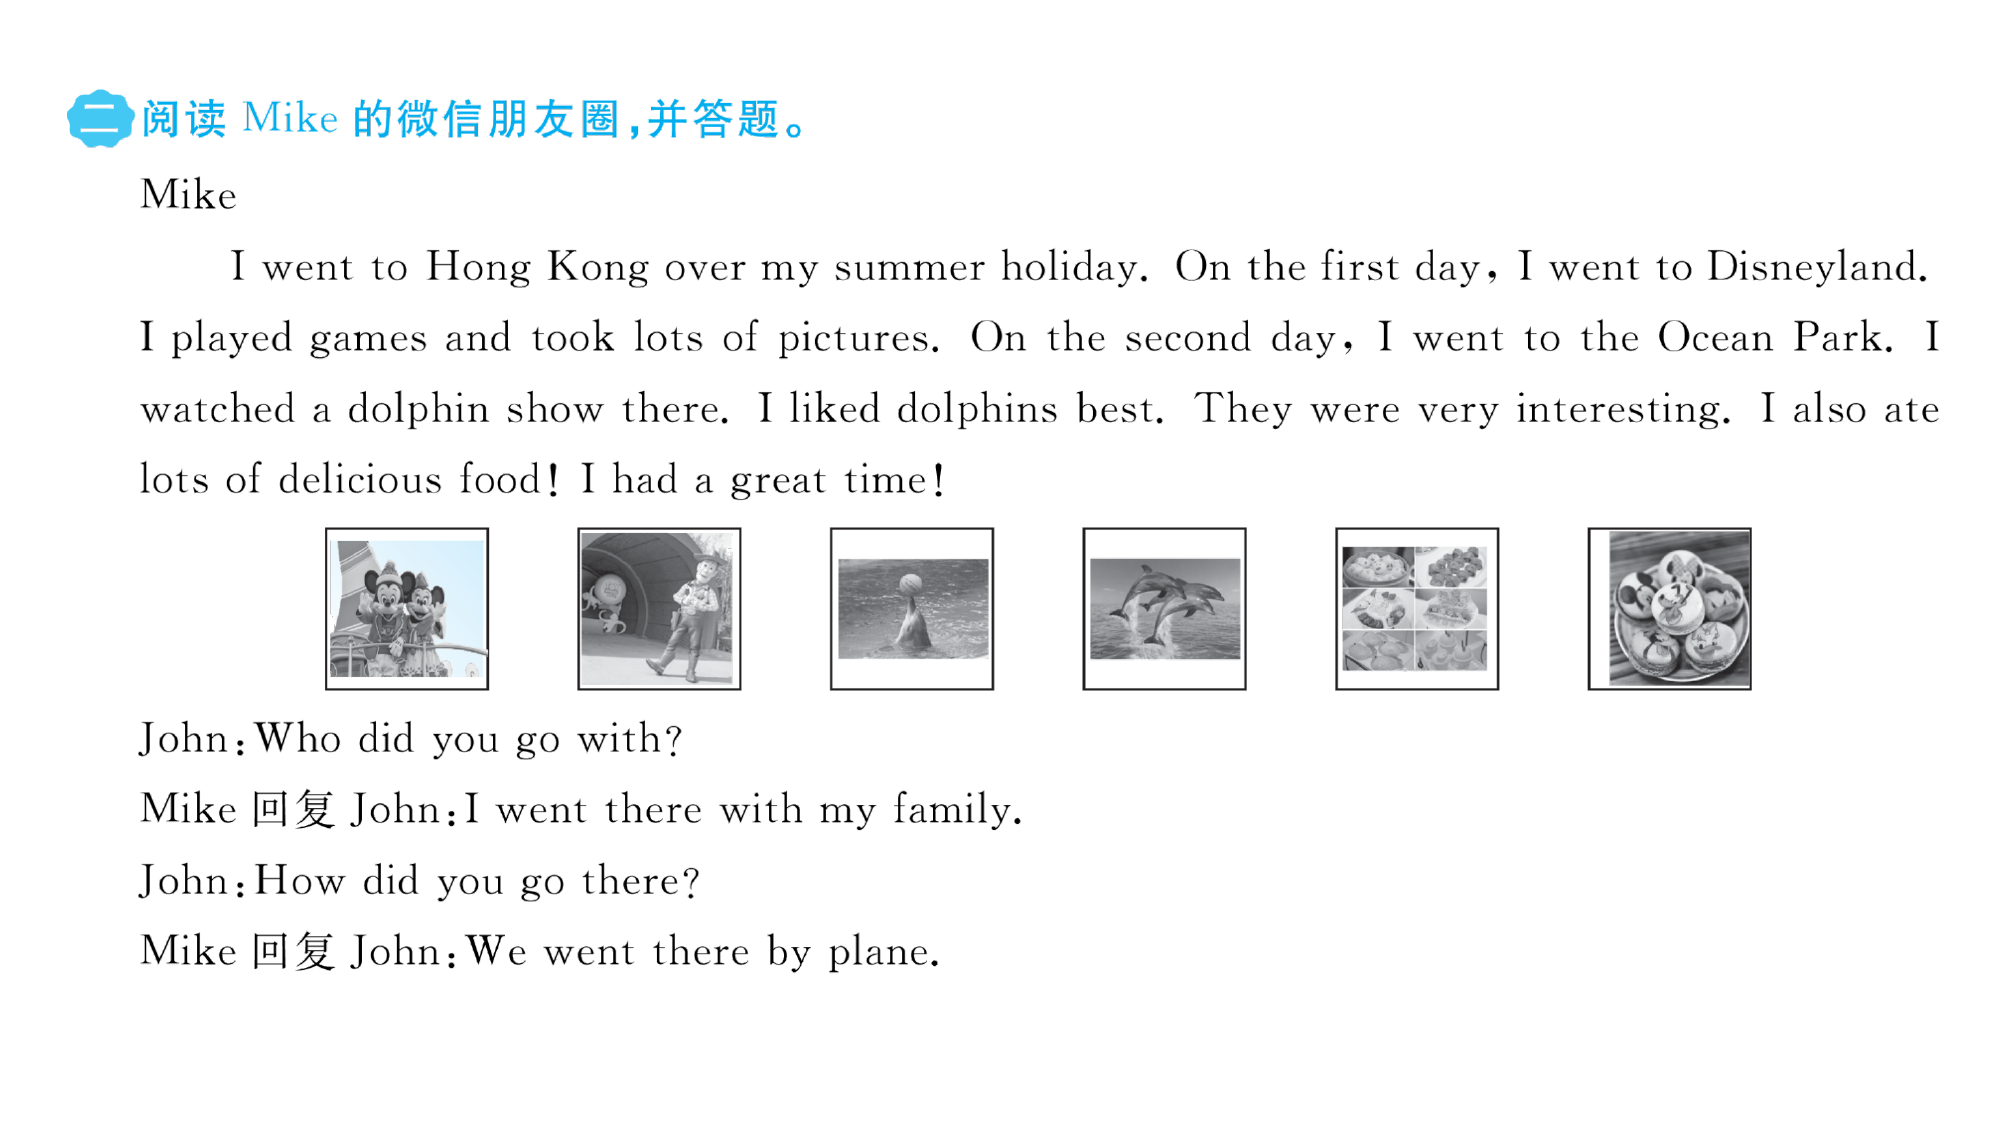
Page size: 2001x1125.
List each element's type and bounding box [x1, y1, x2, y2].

picture [63, 79, 1954, 986]
